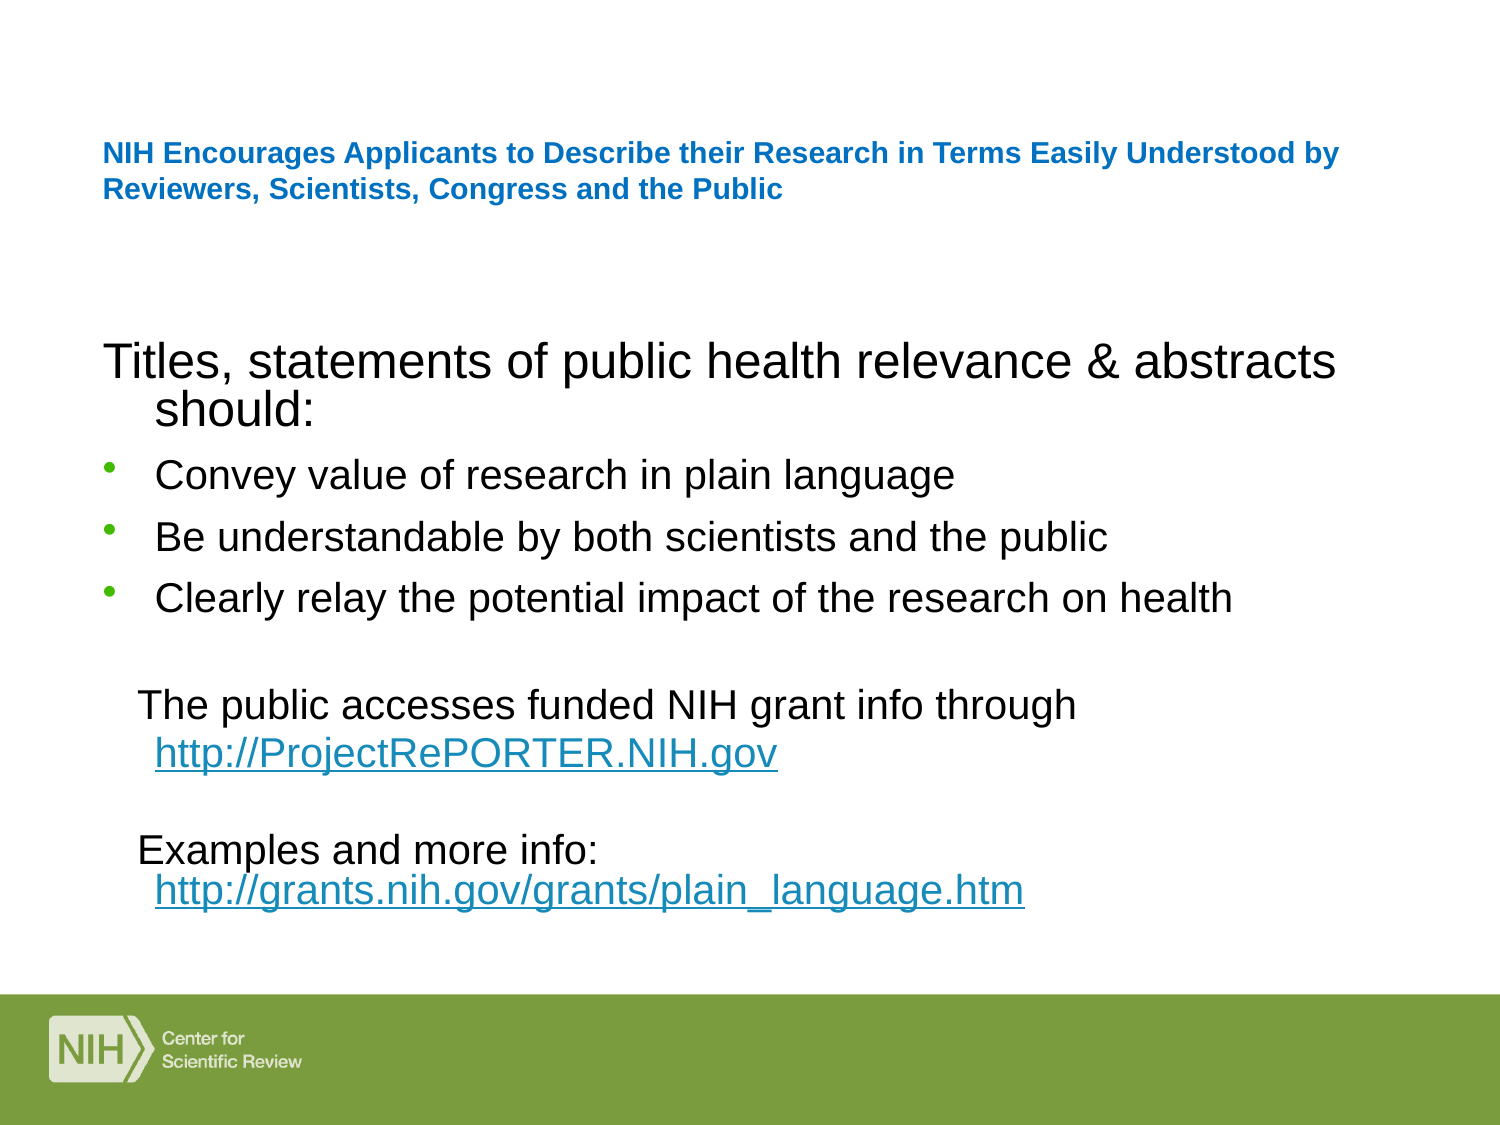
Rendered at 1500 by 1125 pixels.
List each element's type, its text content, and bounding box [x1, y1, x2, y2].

title NIH Encourages Applicants to Describe their Research in Terms Easily Understood by Reviewers, Scientists, Congress and the Public [87, 125, 1438, 250]
list Titles, statements of public health relevance & abstracts should: Convey value of research in plain language Be understandable by both scientists and the public Clearly relay the potential impact of the research on health The public accesses funded NIH grant info through http://ProjectRePORTER.NIH.gov Examples and more info: http://grants.nih.gov/grants/plain_language.htm [87, 262, 1438, 988]
picture [0, 0, 1500, 1125]
